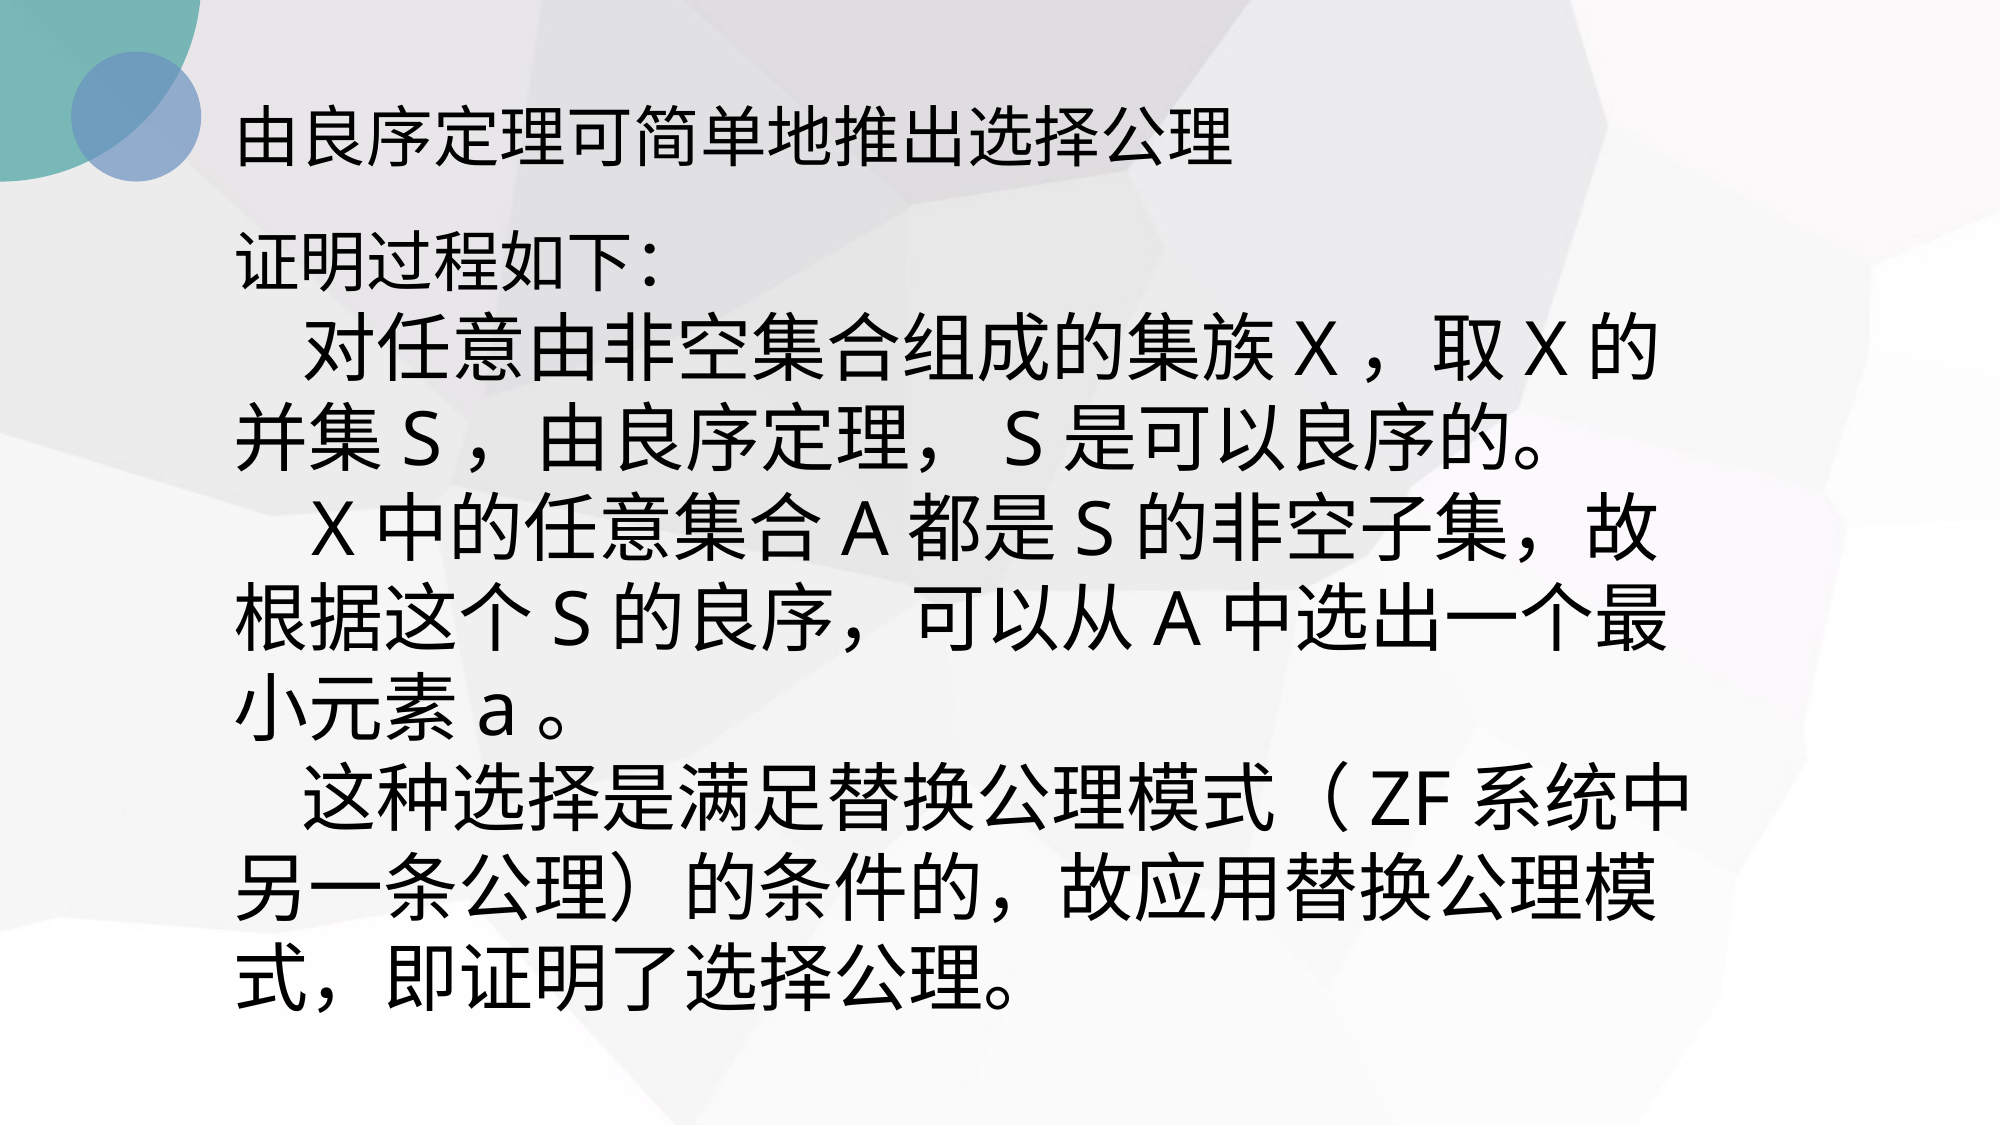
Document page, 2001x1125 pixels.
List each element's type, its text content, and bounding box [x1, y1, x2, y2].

text_box [70, 50, 203, 183]
text_box 由良序定理可简单地推出选择公理 证明过程如下： 对任意由非空集合组成的集族X，取X的并集S，由良序定理，S是可以良序的。 X中的任意集合A都是S的非空子集，故根据这个S的良序，可以从A中选出一个最小元素a。 这种选择是满足替换公理模式（ZF系统中另一条公理）的条件的，故应用替换公理模式，即证明了选择公理。 [218, 87, 1741, 1028]
text_box [0, 0, 202, 183]
picture [0, 0, 2001, 1125]
